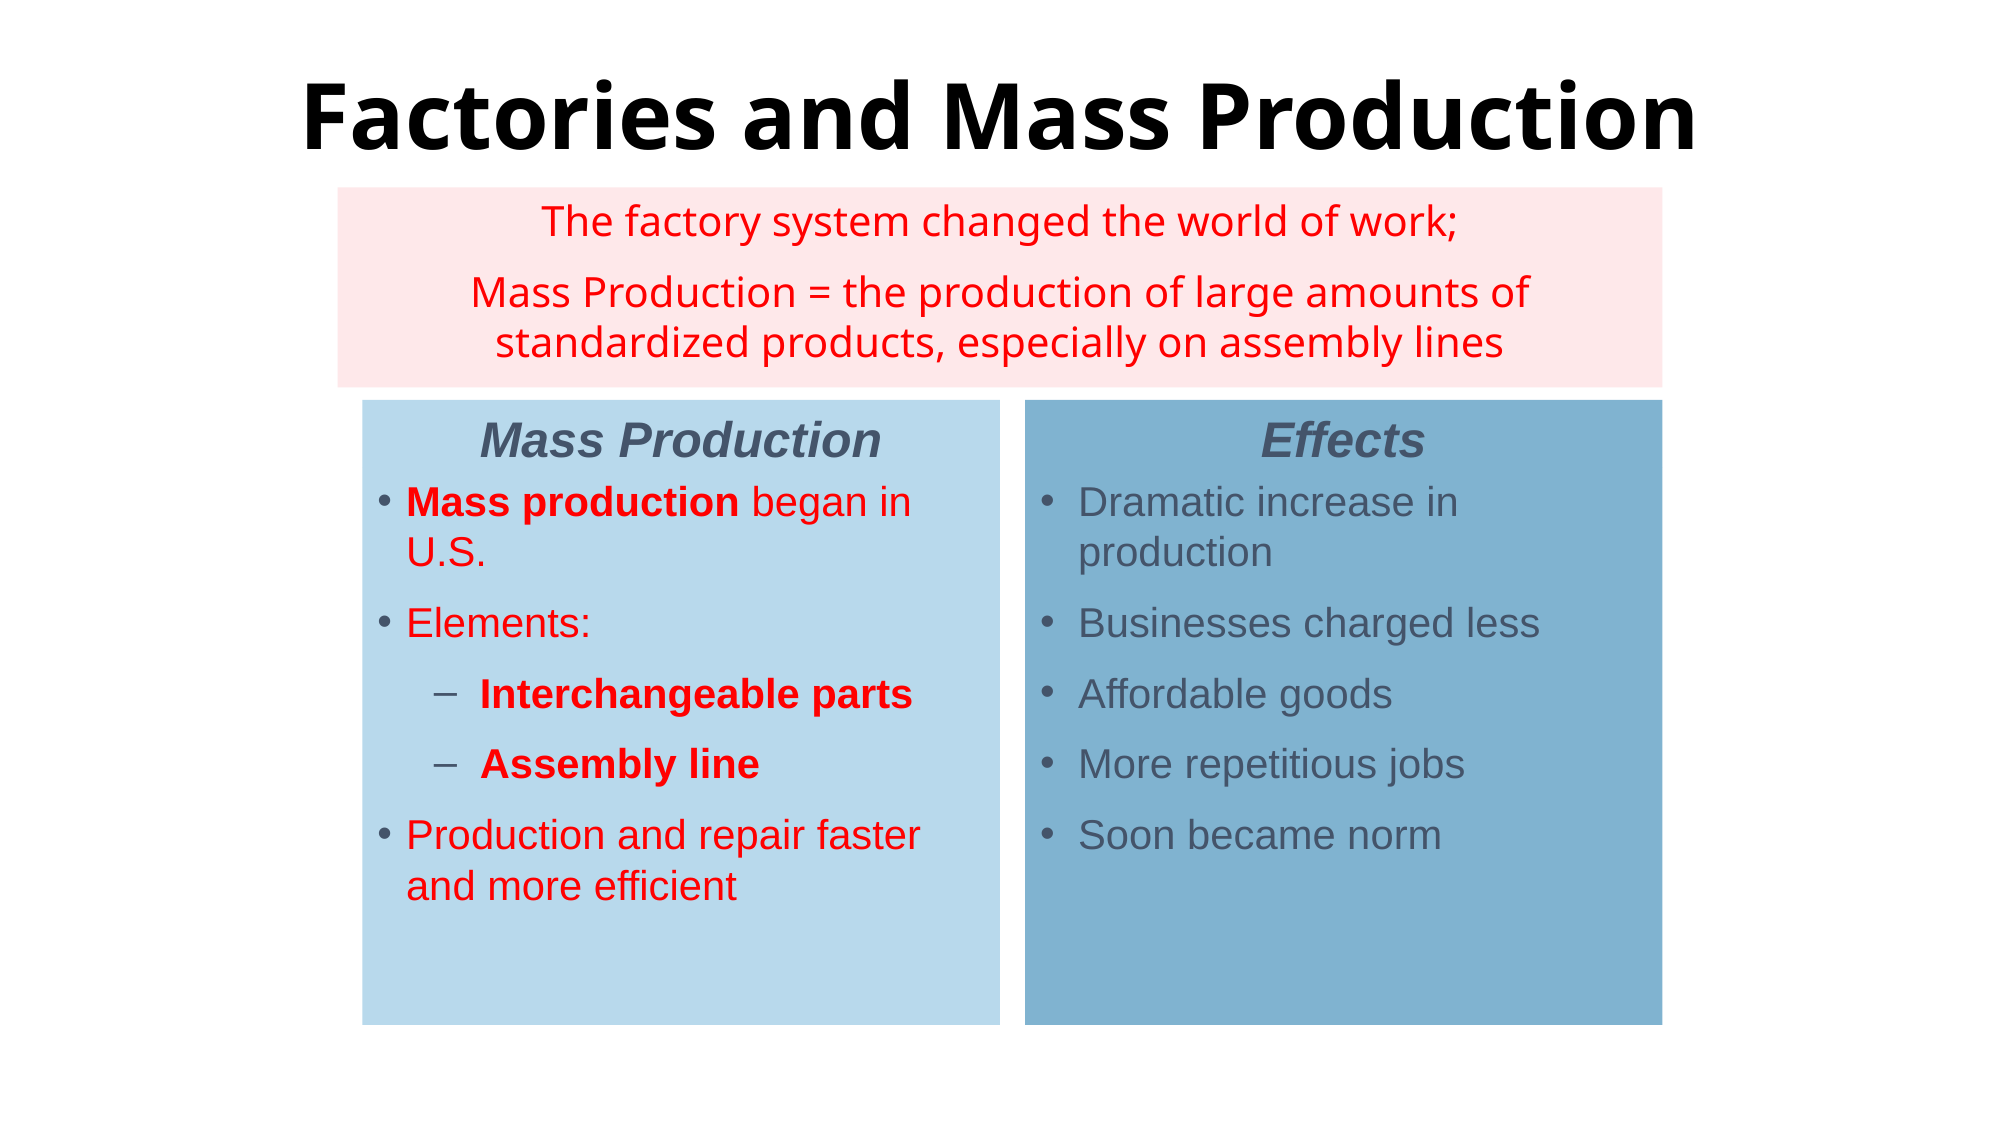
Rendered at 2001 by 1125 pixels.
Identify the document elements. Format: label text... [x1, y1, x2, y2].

text_box Factories and Mass Production [249, 49, 1750, 138]
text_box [362, 399, 1000, 1025]
text_box The factory system changed the world of work; Mass Production = the production of large amounts of standardized products, especially on assembly lines [337, 187, 1663, 388]
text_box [1024, 399, 1663, 1025]
